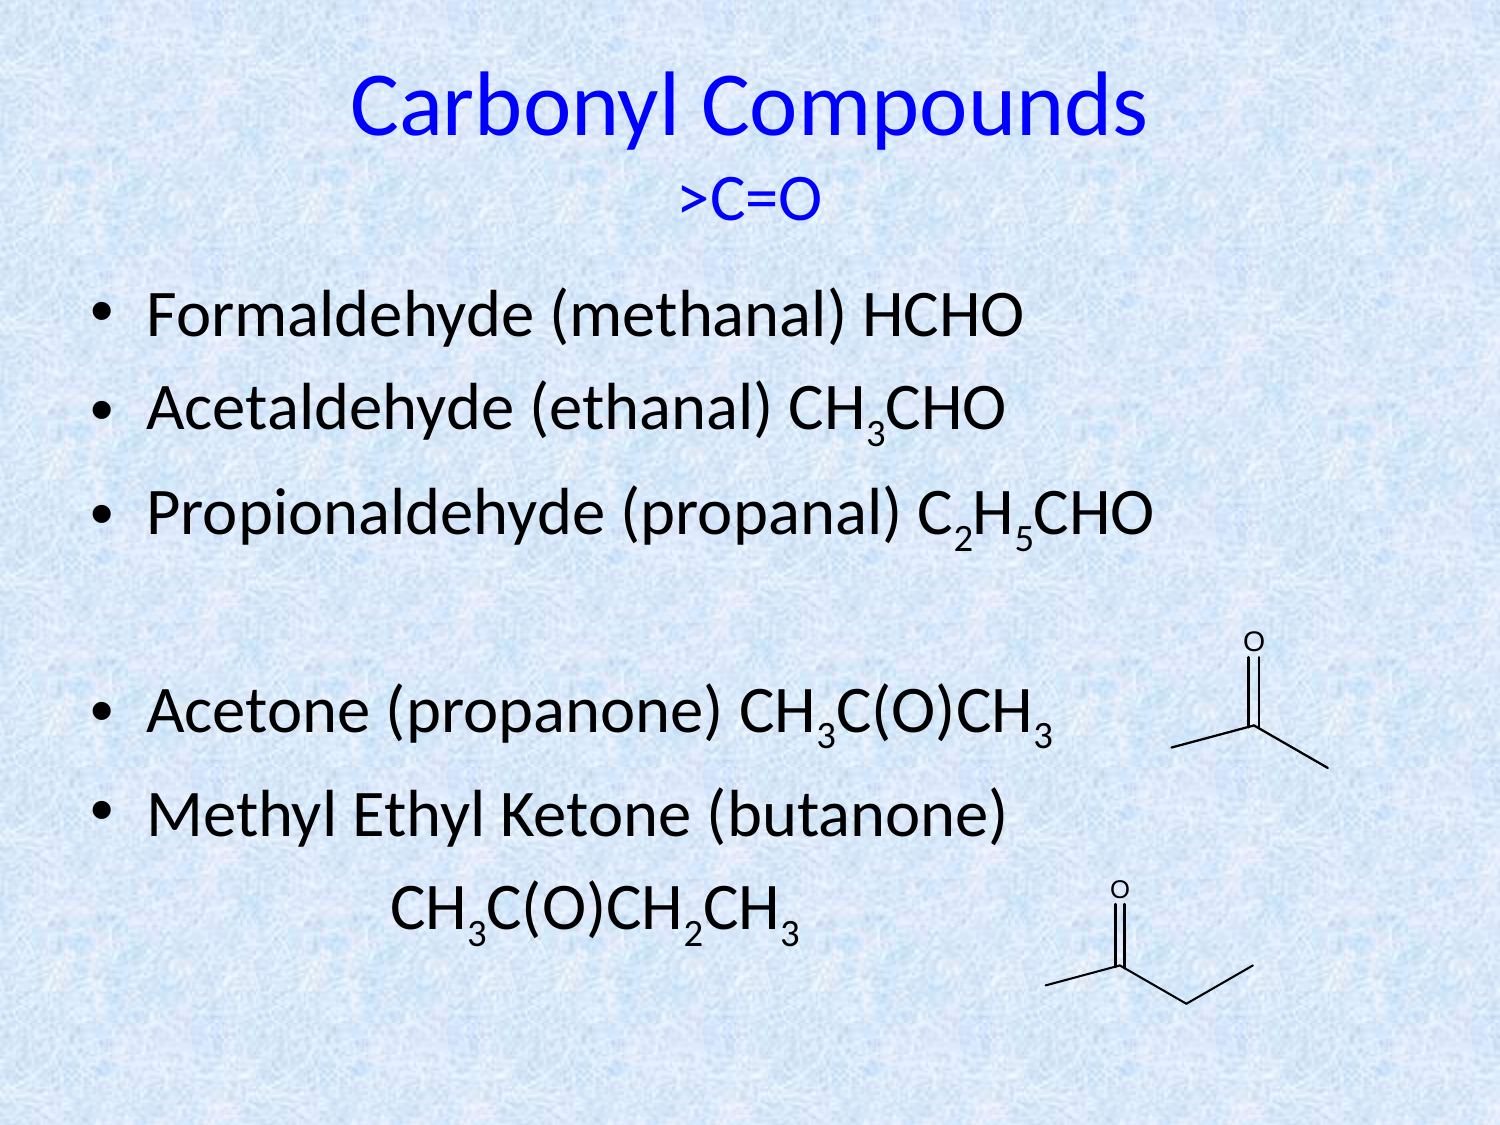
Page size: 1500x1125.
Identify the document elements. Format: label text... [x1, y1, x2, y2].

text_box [1037, 874, 1262, 1013]
title Carbonyl Compounds >C=O [75, 45, 1425, 233]
picture [0, 0, 1500, 1125]
list Formaldehyde (methanal) HCHO Acetaldehyde (ethanal) CH3CHO Propionaldehyde (propanal) C2H5CHO Acetone (propanone) CH3C(O)CH3 Methyl Ethyl Ketone (butanone) CH3C(O)CH2CH3 [75, 262, 1425, 1005]
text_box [1162, 624, 1338, 778]
